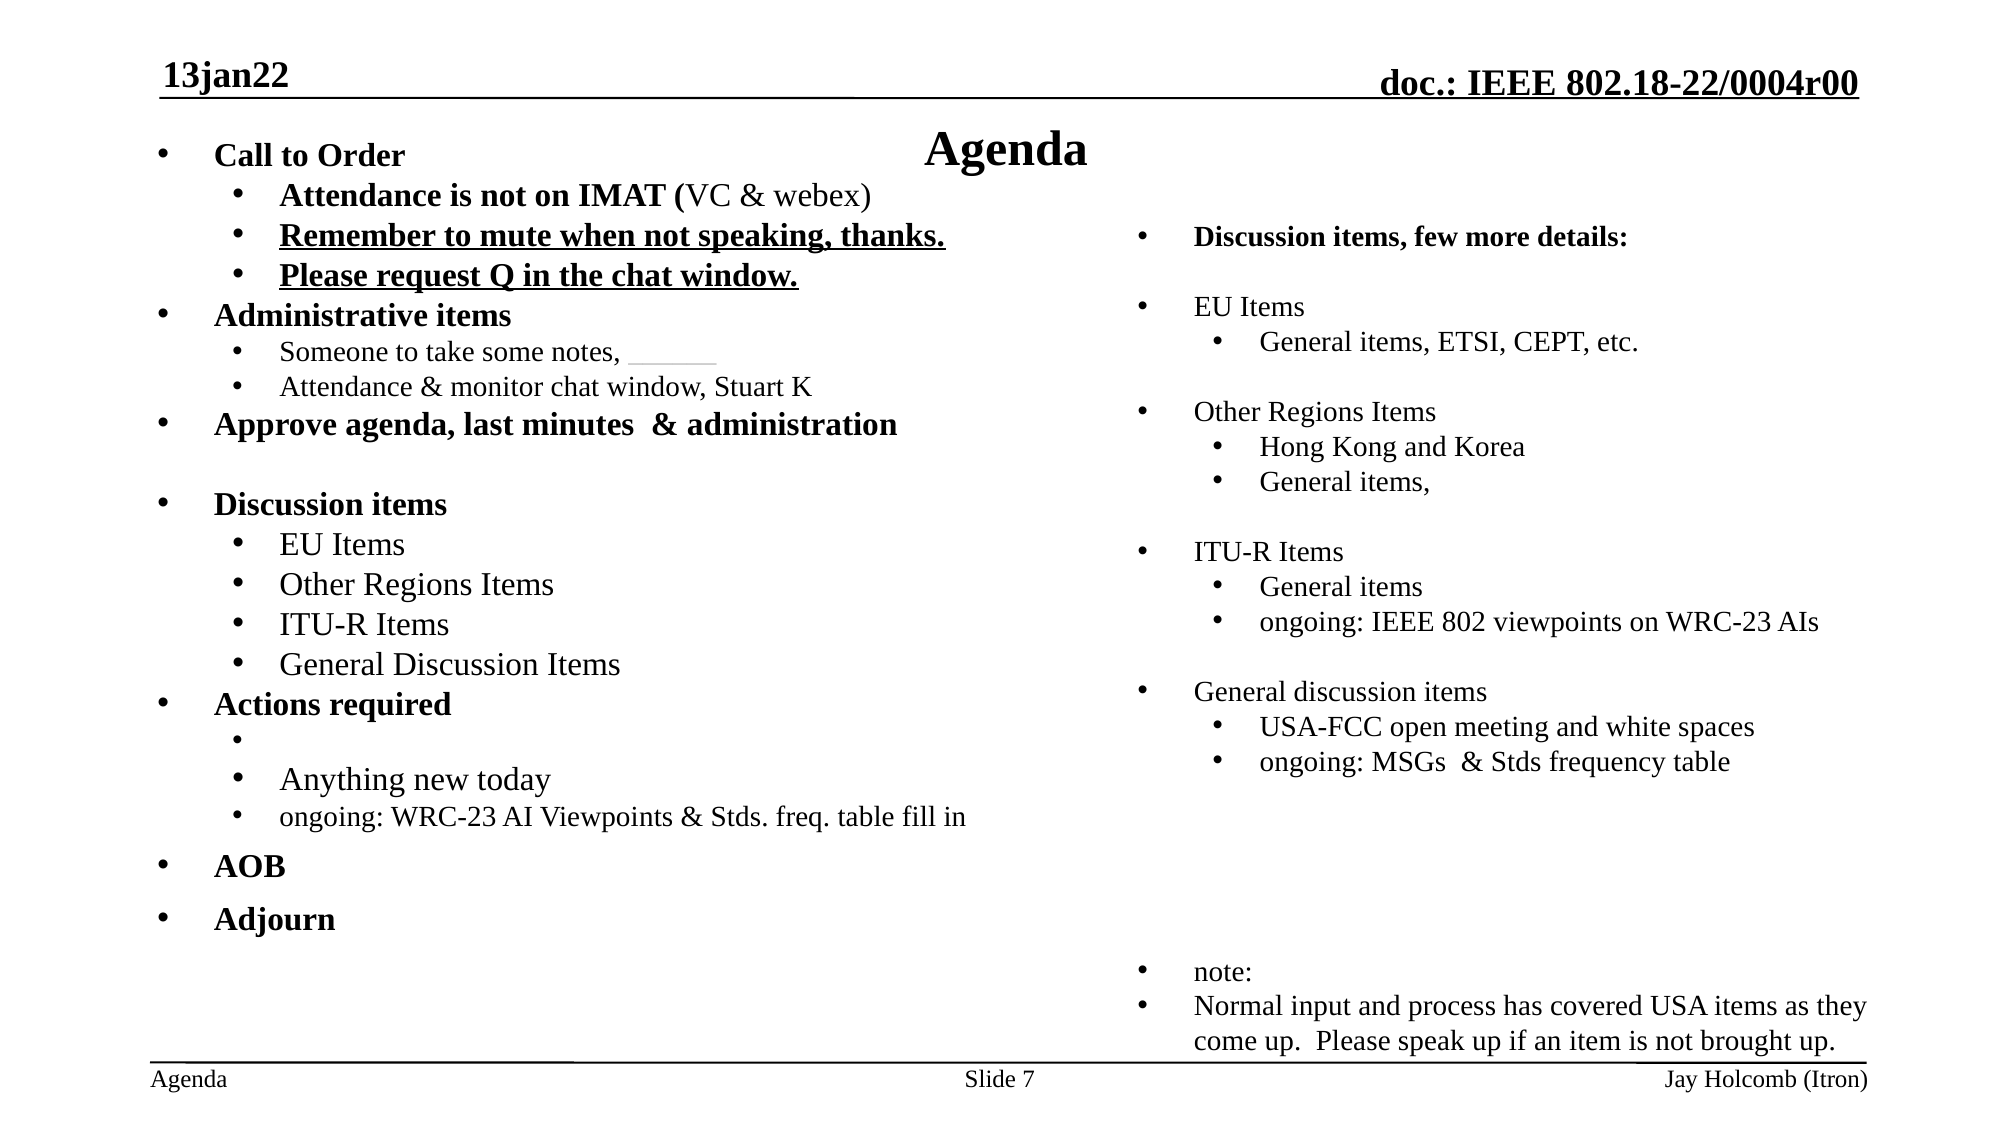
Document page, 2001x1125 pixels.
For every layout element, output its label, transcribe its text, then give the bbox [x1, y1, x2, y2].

list Call to Order Attendance is not on IMAT (VC & webex) Remember to mute when not speaking, thanks. Please request Q in the chat window. Administrative items Someone to take some notes, ______ Attendance & monitor chat window, Stuart K Approve agenda, last minutes & administration Discussion items EU Items Other Regions Items ITU-R Items General Discussion Items Actions required Anything new today ongoing: WRC-23 AI Viewpoints & Stds. freq. table fill in AOB Adjourn [141, 125, 1122, 1063]
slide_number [162, 45, 524, 96]
text_box Discussion items, few more details: EU Items General items, ETSI, CEPT, etc. Other Regions Items Hong Kong and Korea General items, ITU-R Items General items ongoing: IEEE 802 viewpoints on WRC-23 AIs General discussion items USA-FCC open meeting and white spaces ongoing: MSGs & Stds frequency table note: Normal input and process has covered USA items as they come up. Please speak up if an item is not brought up. [1122, 115, 1925, 1063]
title Agenda [368, 95, 1644, 125]
footer Jay Holcomb (Itron) [1171, 1063, 1869, 1093]
slide_number Slide 7 [933, 1063, 1067, 1123]
